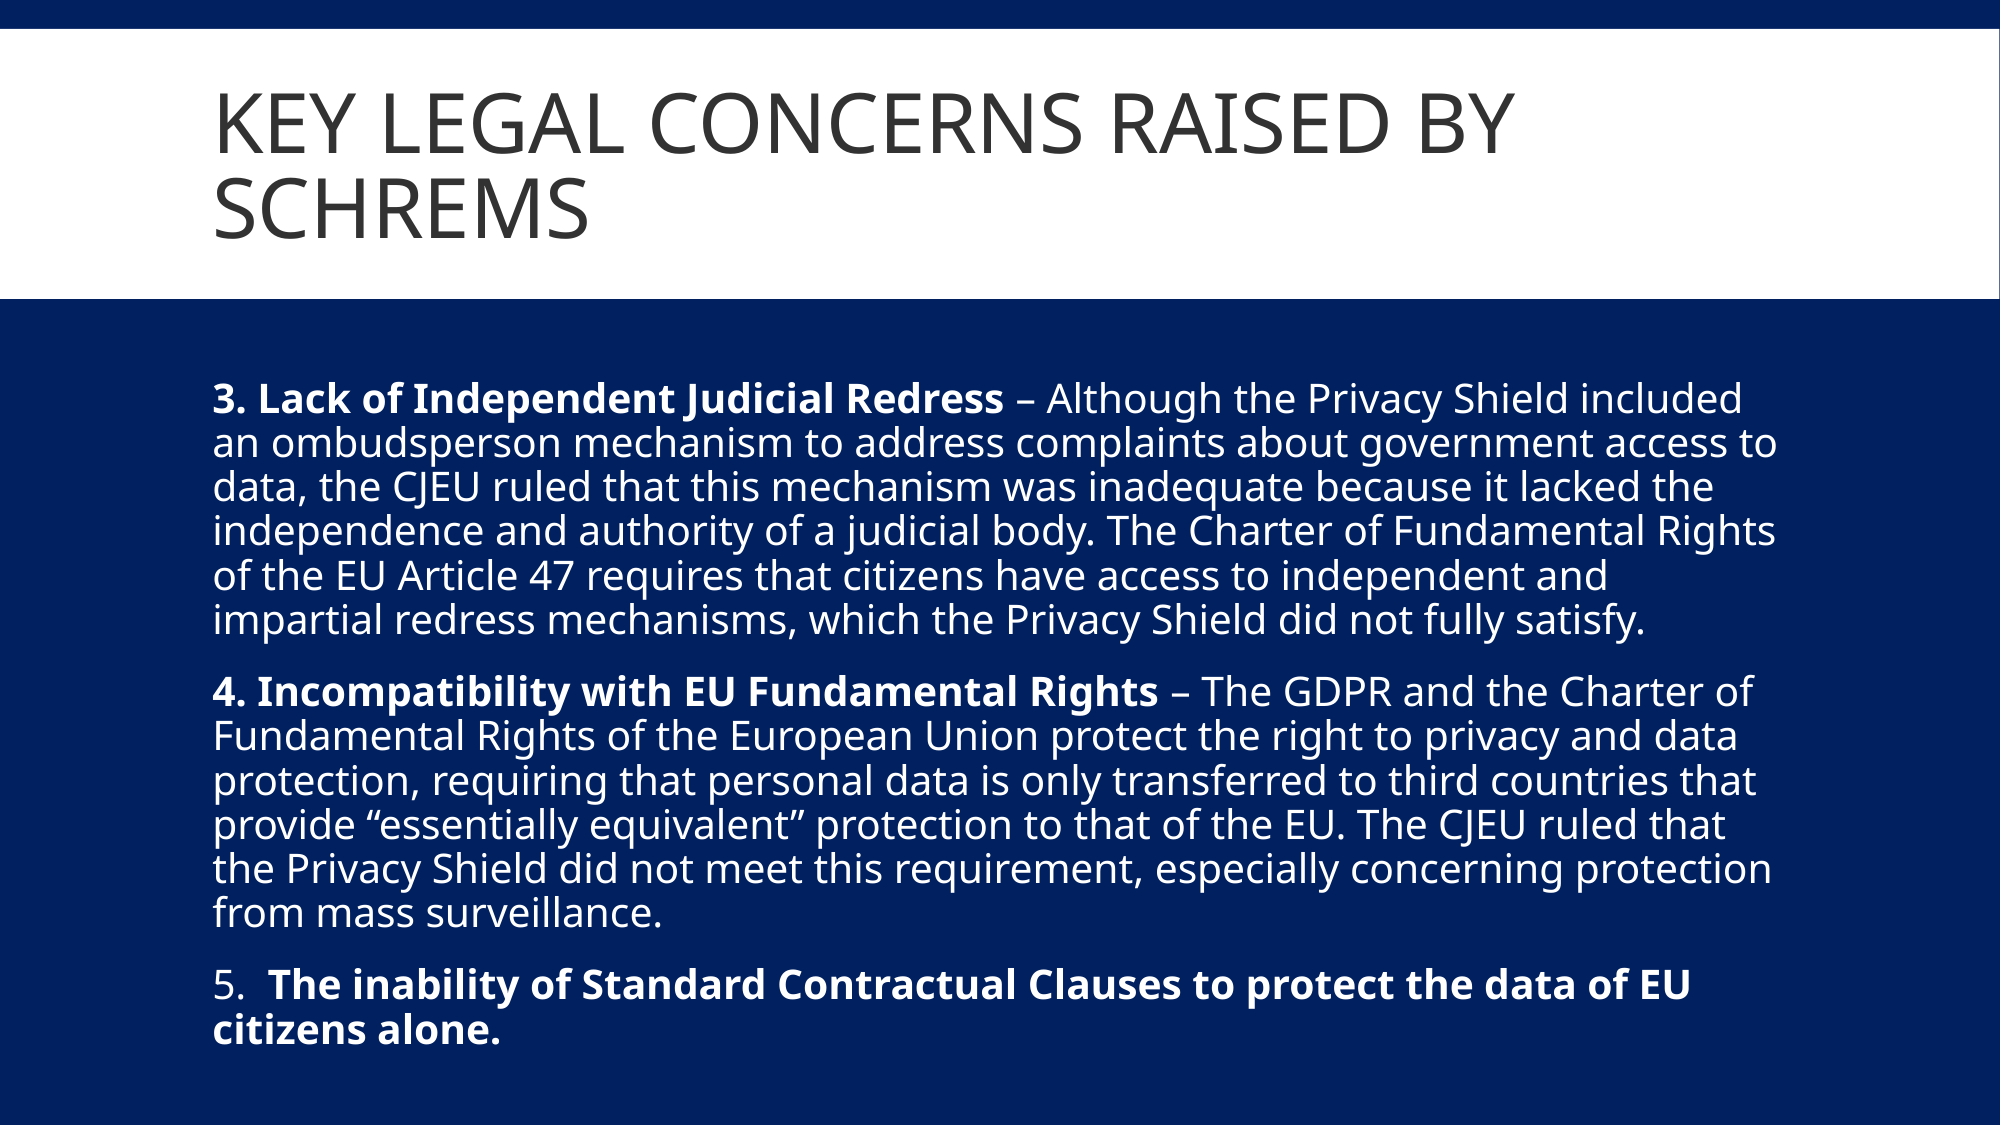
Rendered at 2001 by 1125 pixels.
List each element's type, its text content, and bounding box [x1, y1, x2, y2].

list 3. Lack of Independent Judicial Redress – Although the Privacy Shield included an ombudsperson mechanism to address complaints about government access to data, the CJEU ruled that this mechanism was inadequate because it lacked the independence and authority of a judicial body. The Charter of Fundamental Rights of the EU Article 47 requires that citizens have access to independent and impartial redress mechanisms, which the Privacy Shield did not fully satisfy. 4. Incompatibility with EU Fundamental Rights – The GDPR and the Charter of Fundamental Rights of the European Union protect the right to privacy and data protection, requiring that personal data is only transferred to third countries that provide “essentially equivalent” protection to that of the EU. The CJEU ruled that the Privacy Shield did not meet this requirement, especially concerning protection from mass surveillance. 5. The inability of Standard Contractual Clauses to protect the data of EU citizens alone. [197, 370, 1803, 1061]
title Key Legal Concerns raised by schrems [197, 46, 1803, 295]
